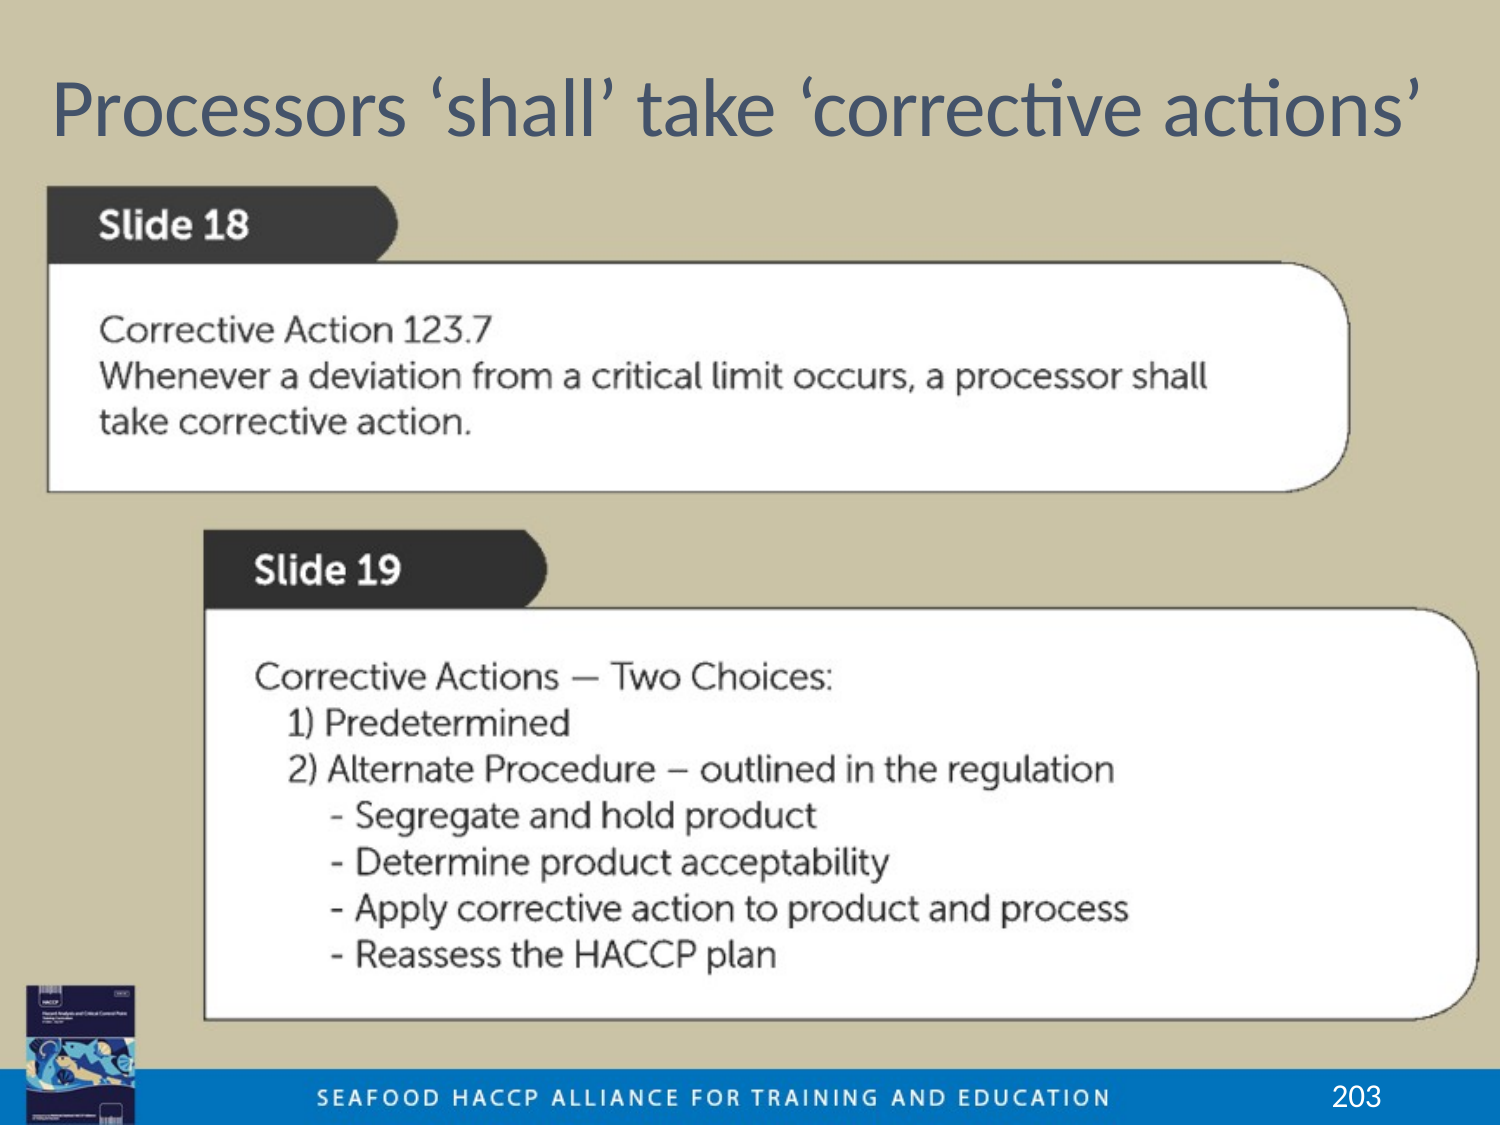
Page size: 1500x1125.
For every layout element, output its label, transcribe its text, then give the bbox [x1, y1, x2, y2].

title Processors ‘shall’ take ‘corrective actions’ [49, 51, 1444, 242]
slide_number 187 [1325, 1080, 1391, 1125]
picture [0, 0, 1500, 1125]
